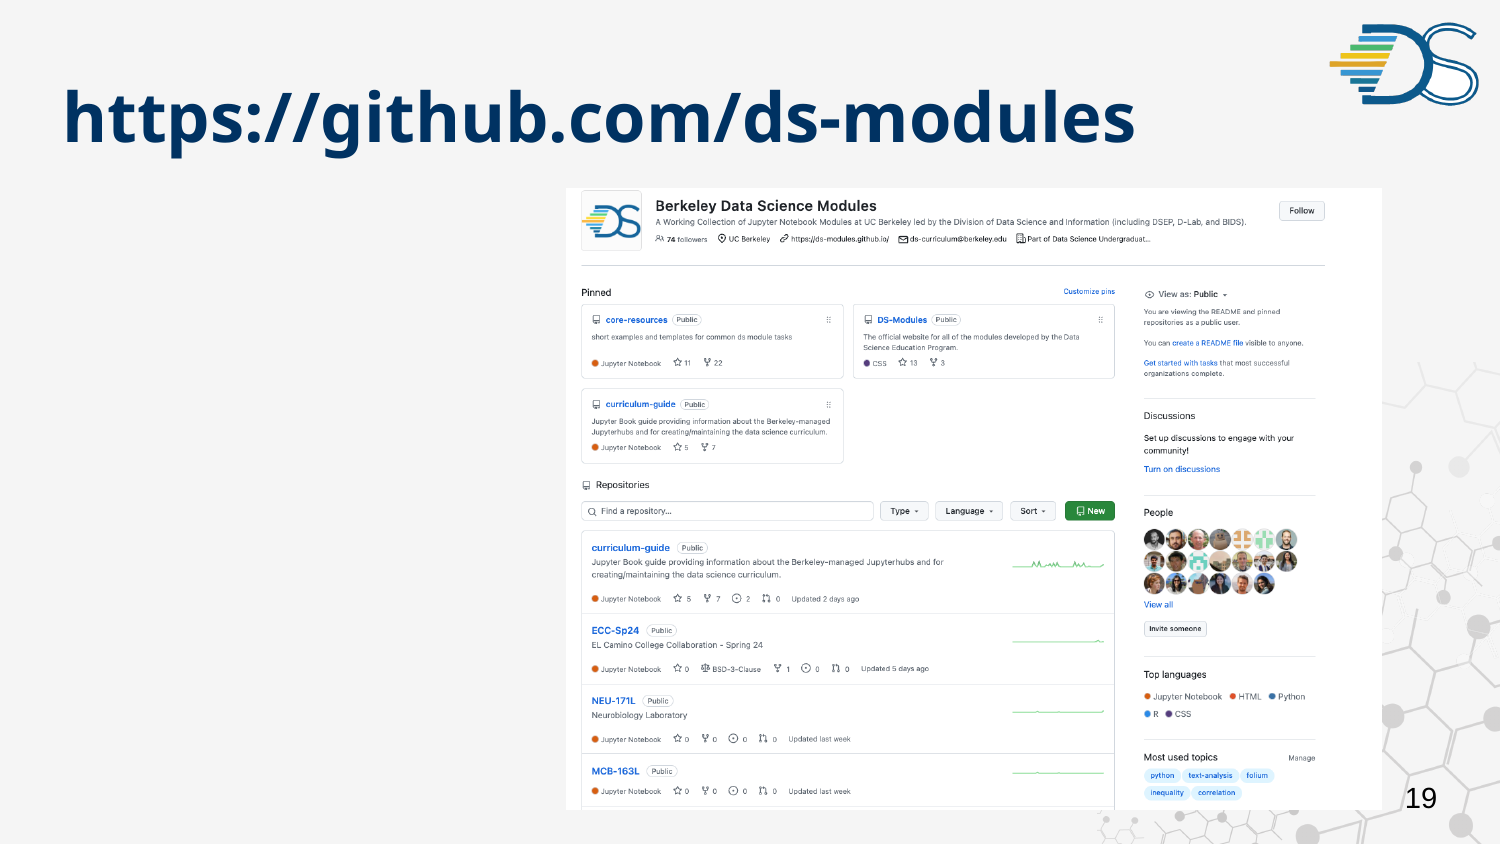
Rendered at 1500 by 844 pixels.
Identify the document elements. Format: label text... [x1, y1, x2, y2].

picture [1327, 17, 1482, 112]
slide_number 19 [1389, 764, 1480, 830]
title https://github.com/ds-modules [51, 72, 1449, 167]
picture [565, 188, 1500, 844]
